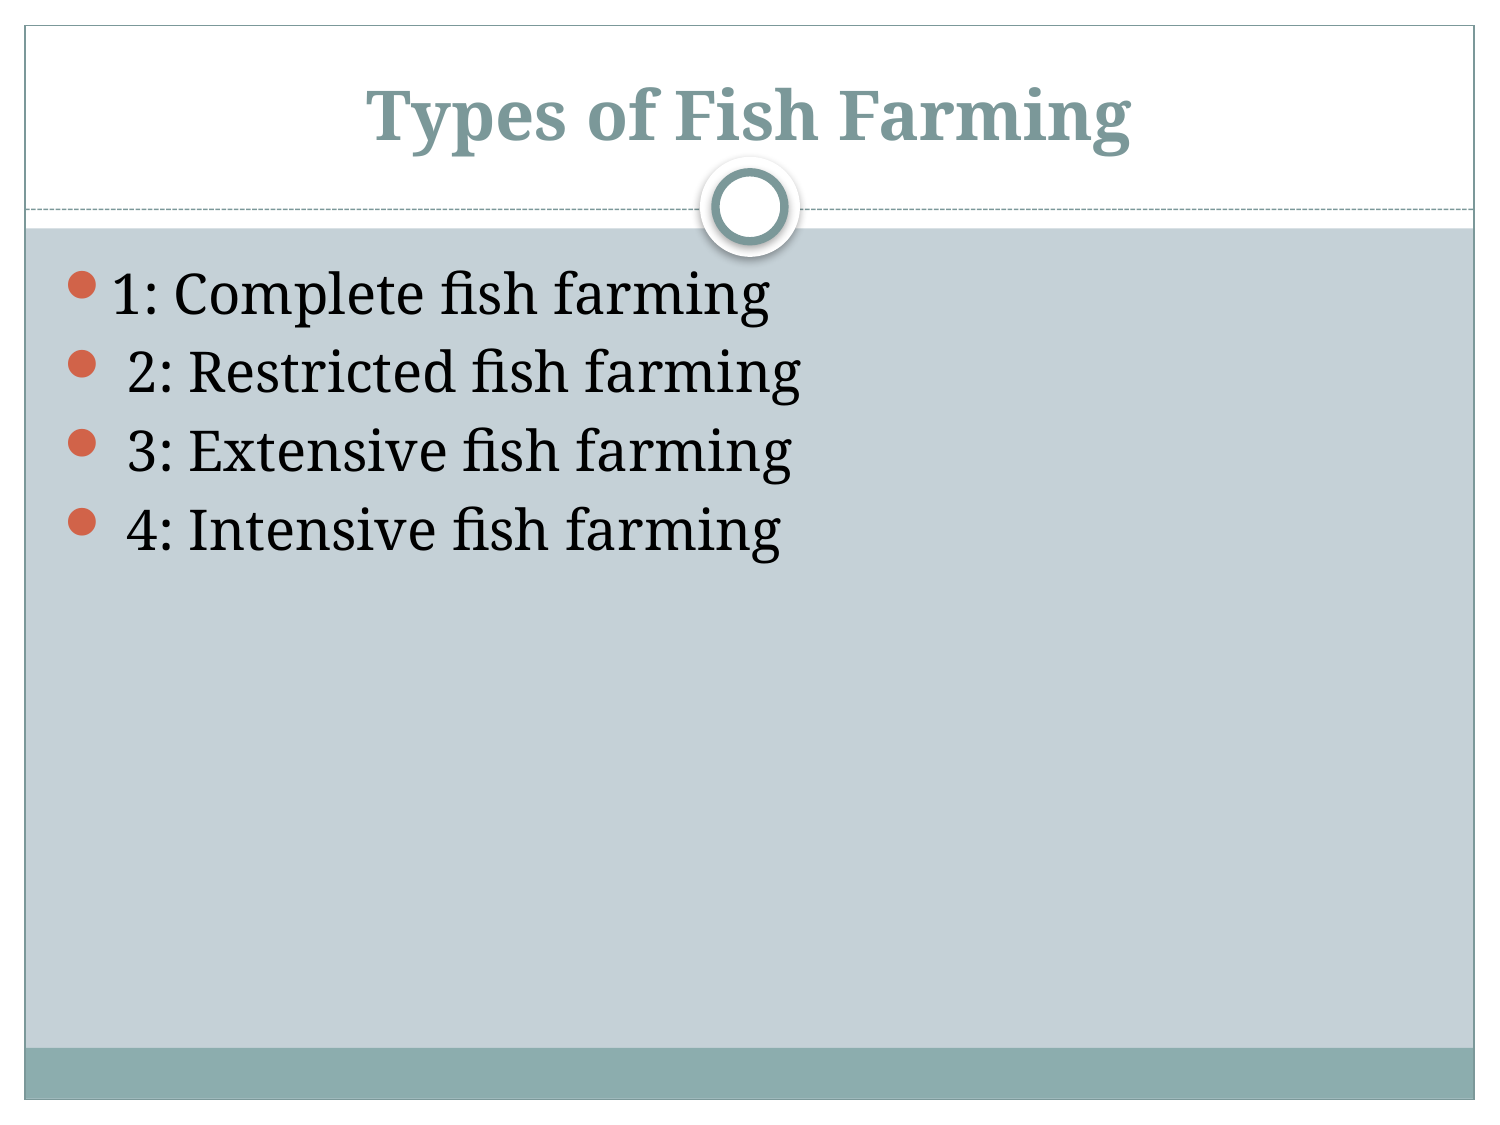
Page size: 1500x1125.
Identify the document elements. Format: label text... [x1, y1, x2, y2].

title Types of Fish Farming [49, 37, 1450, 162]
list 1: Complete fish farming 2: Restricted fish farming 3: Extensive fish farming 4: Intensive fish farming [49, 250, 1445, 1001]
